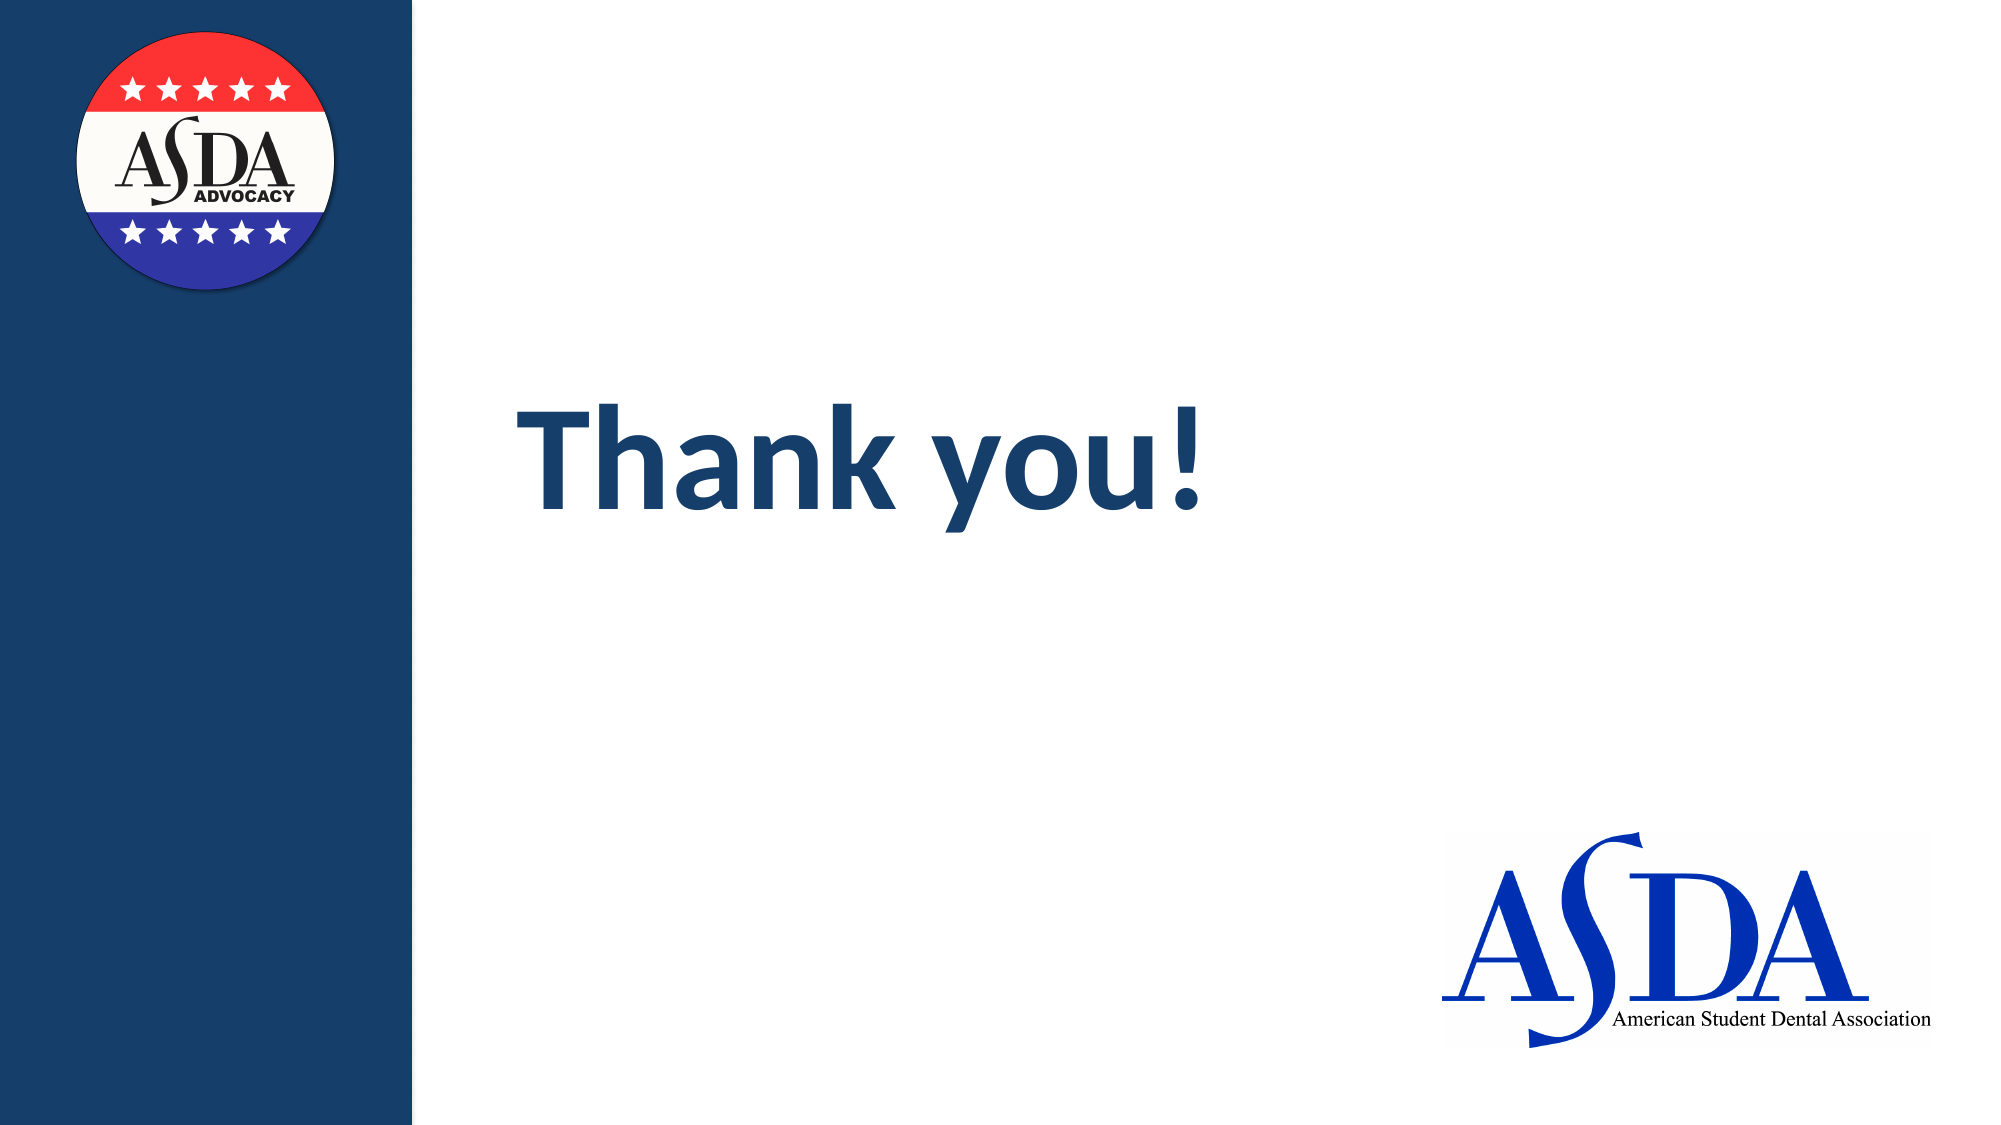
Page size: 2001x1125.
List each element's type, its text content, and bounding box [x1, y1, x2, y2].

title Thank you! [501, 270, 2000, 629]
picture [70, 27, 339, 296]
picture [1442, 832, 1931, 1048]
